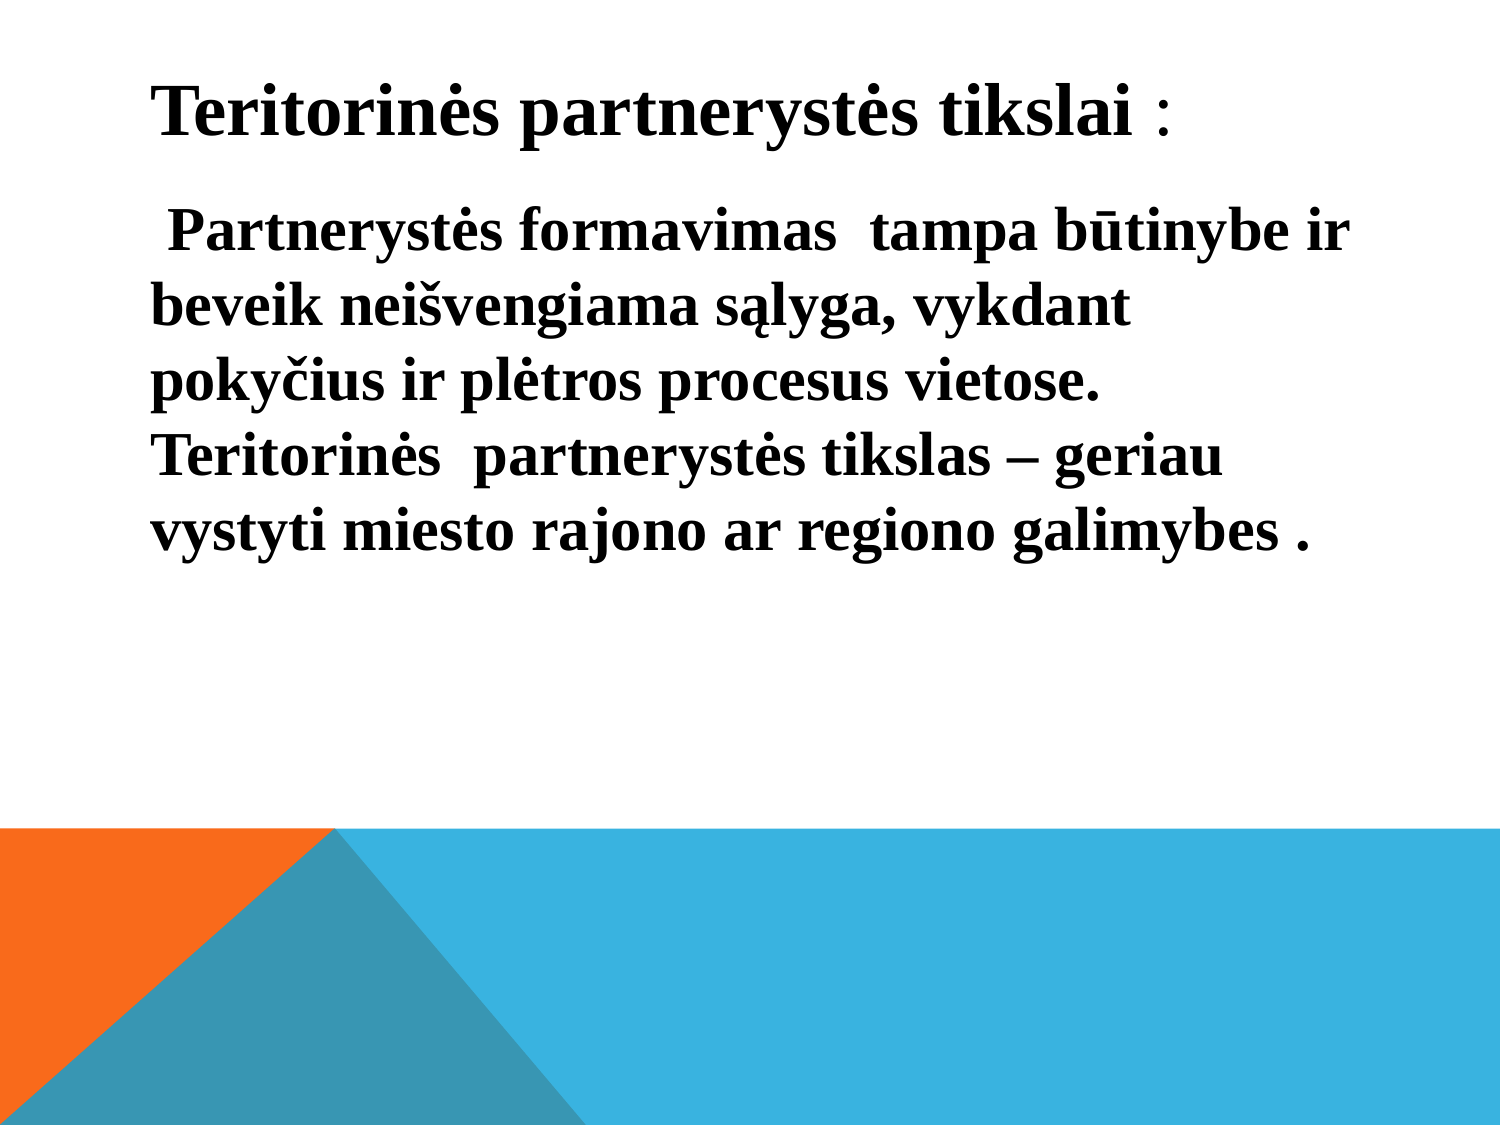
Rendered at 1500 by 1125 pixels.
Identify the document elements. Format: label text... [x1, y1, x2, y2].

list Partnerystės formavimas tampa būtinybe ir beveik neišvengiama sąlyga, vykdant pokyčius ir plėtros procesus vietose. Teritorinės partnerystės tikslas – geriau vystyti miesto rajono ar regiono galimybes . [135, 180, 1369, 768]
title Teritorinės partnerystės tikslai : [135, 60, 1369, 150]
